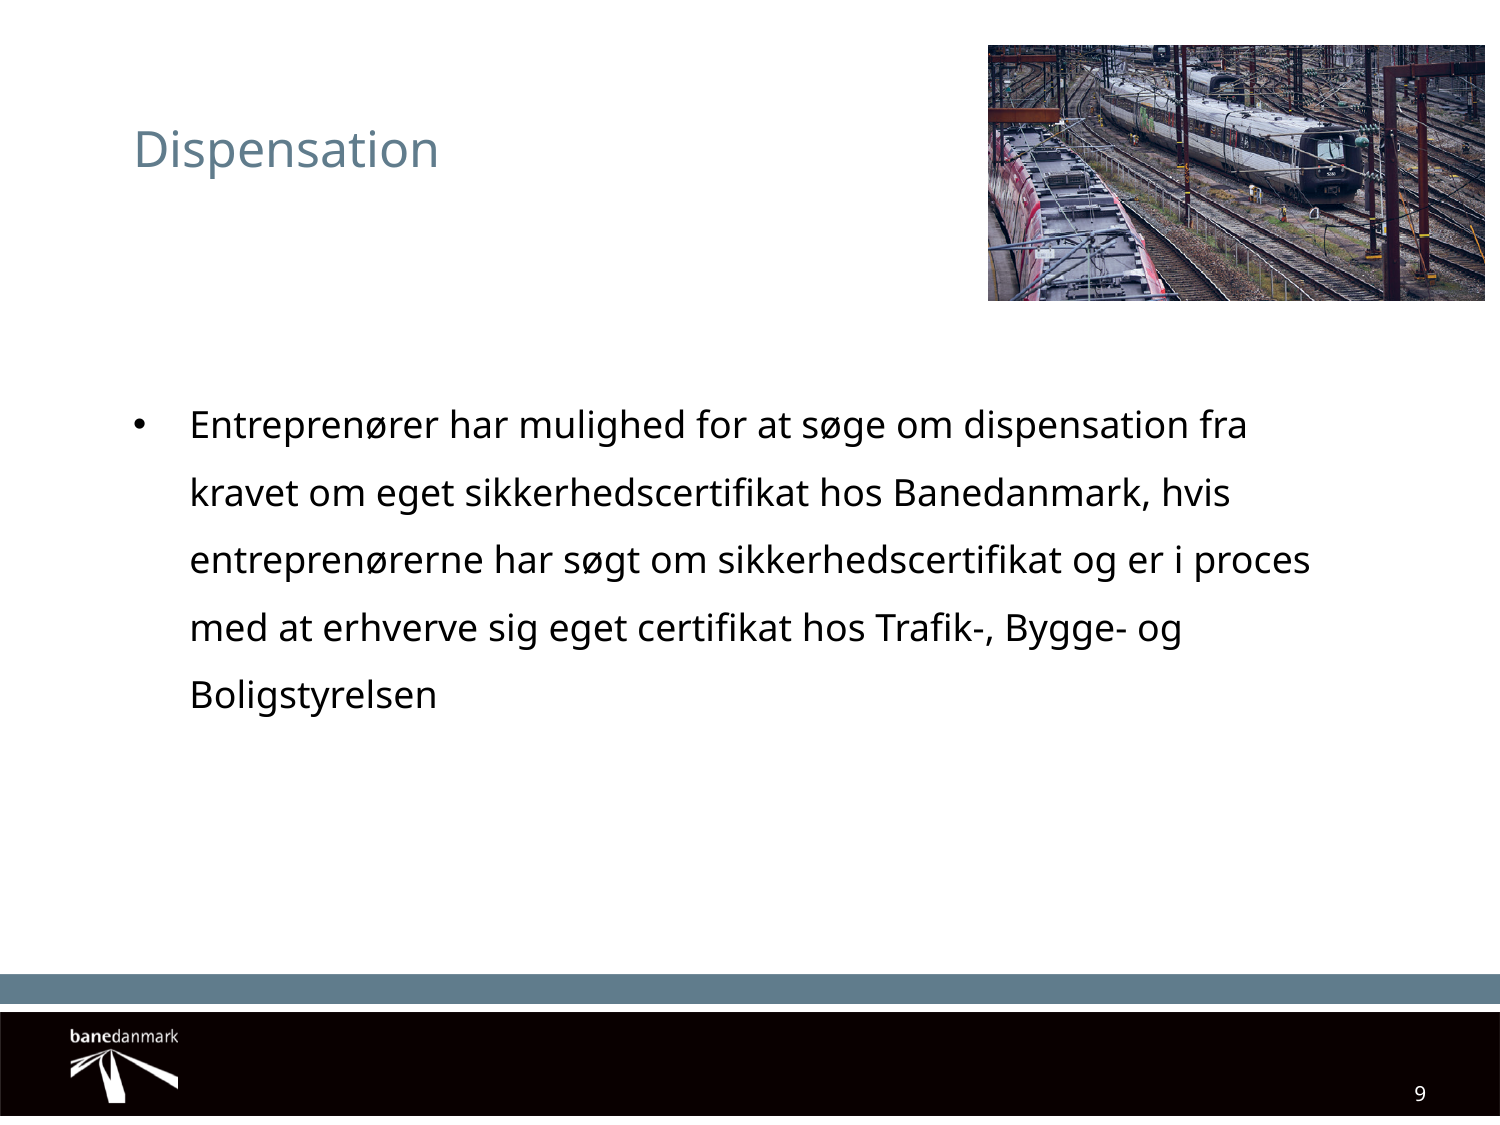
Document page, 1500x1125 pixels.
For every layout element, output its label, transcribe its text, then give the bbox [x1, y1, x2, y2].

picture [986, 42, 1489, 304]
picture [0, 1012, 1500, 1116]
list Entreprenører har mulighed for at søge om dispensation fra kravet om eget sikkerhedscertifikat hos Banedanmark, hvis entreprenørerne har søgt om sikkerhedscertifikat og er i proces med at erhverve sig eget certifikat hos Trafik-, Bygge- og Boligstyrelsen [118, 326, 1382, 886]
title Dispensation [118, 118, 981, 178]
